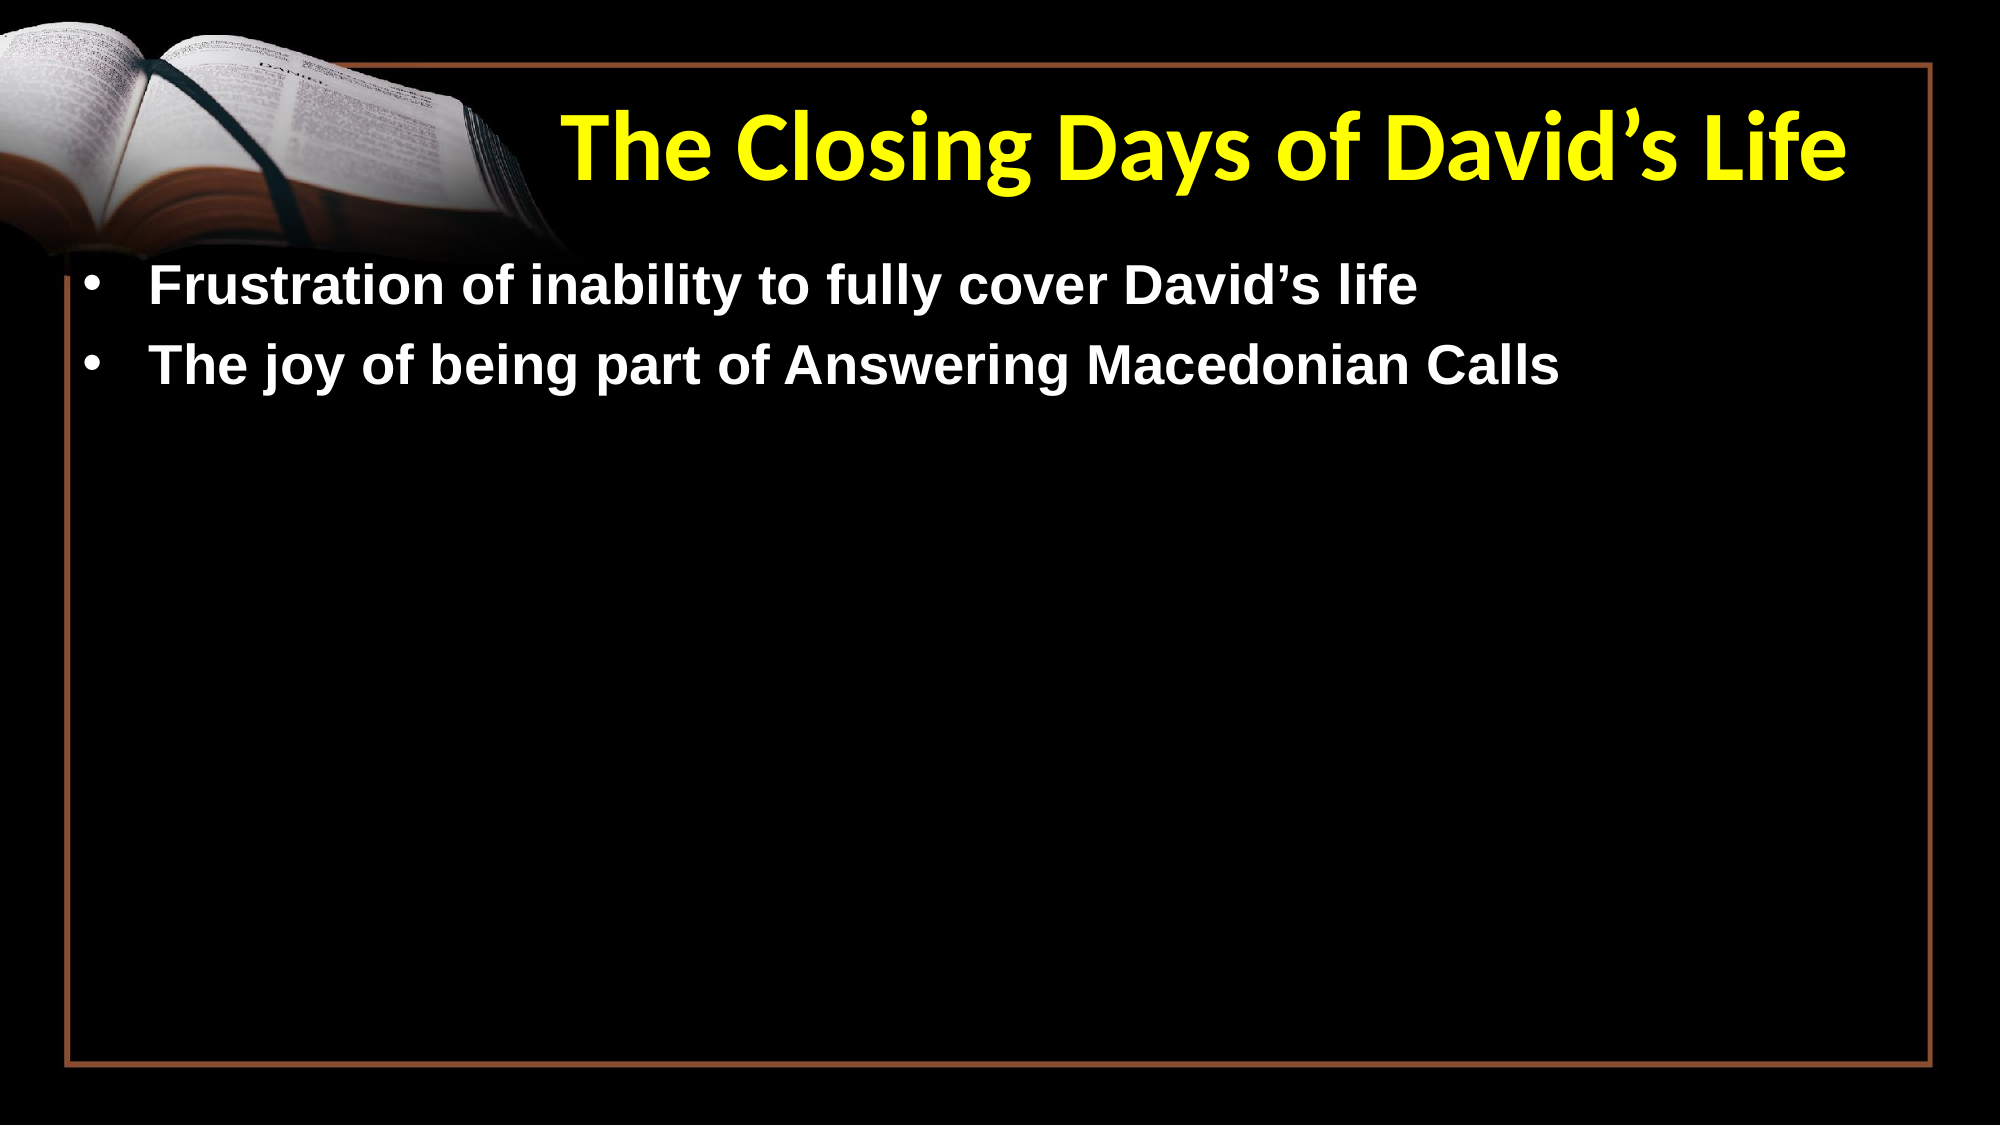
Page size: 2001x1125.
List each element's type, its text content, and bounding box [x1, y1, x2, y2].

text_box Frustration of inability to fully cover David’s life The joy of being part of Answering Macedonian Calls [67, 240, 1950, 403]
picture [0, 0, 2000, 1125]
text_box The Closing Days of David’s Life [489, 73, 1922, 208]
